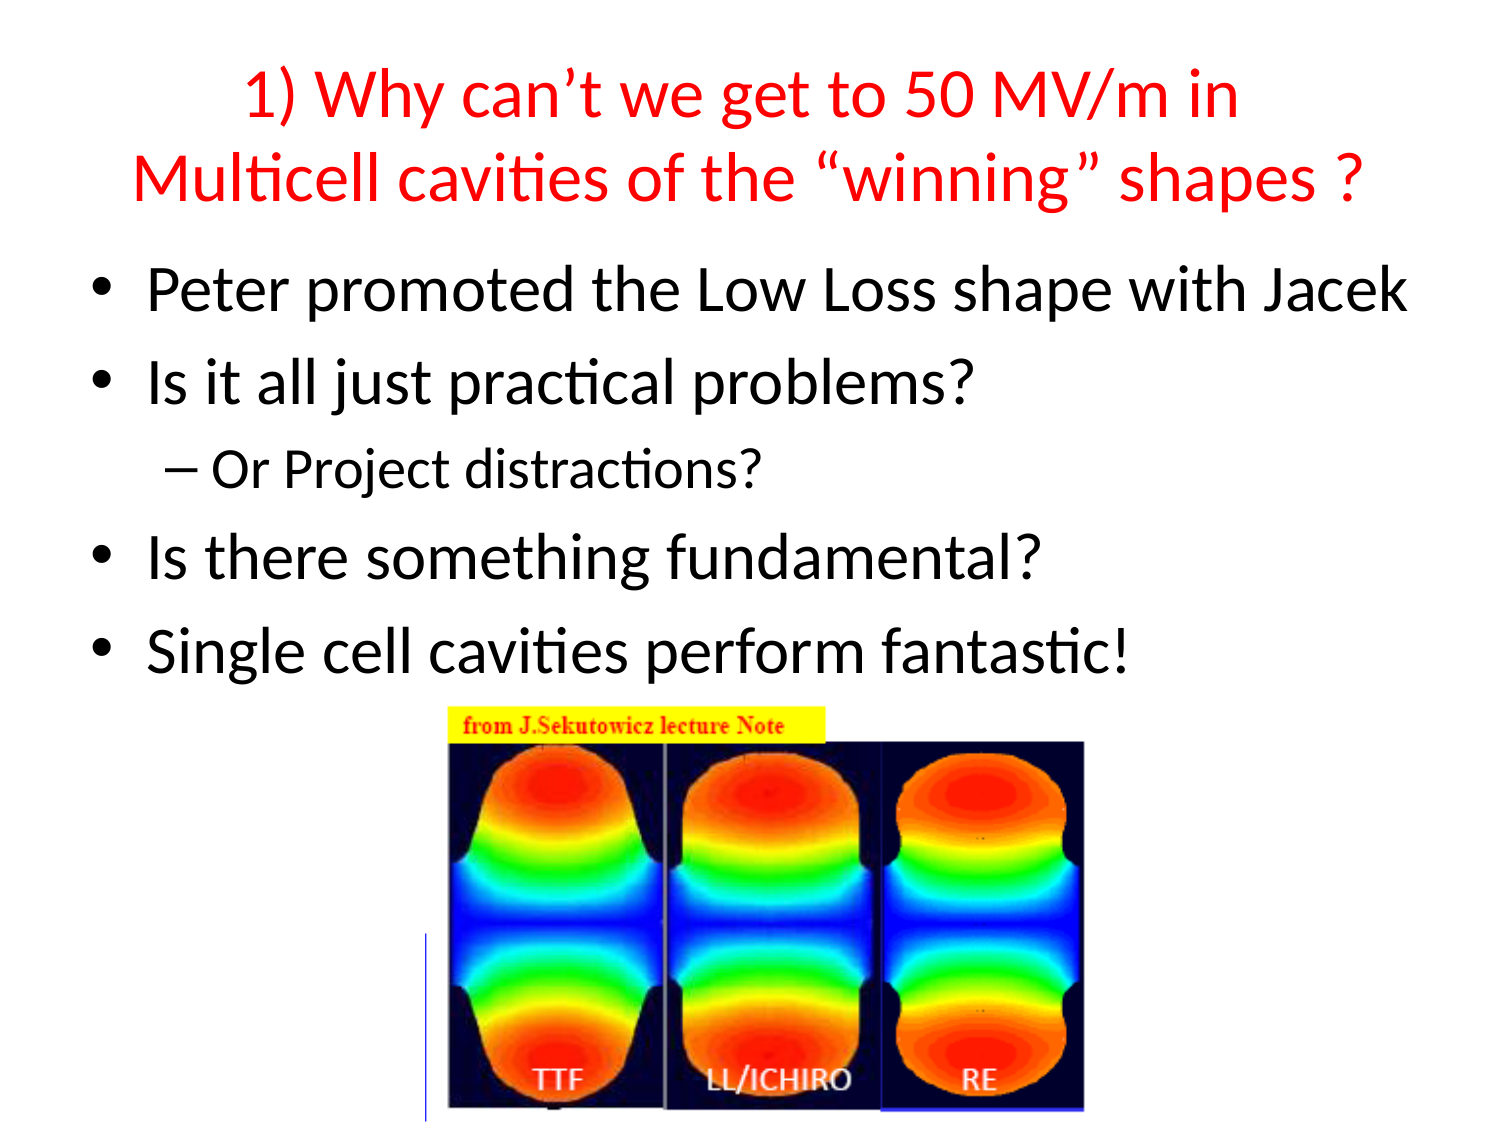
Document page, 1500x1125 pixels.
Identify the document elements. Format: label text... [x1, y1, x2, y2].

list Peter promoted the Low Loss shape with Jacek Is it all just practical problems? Or Project distractions? Is there something fundamental? Single cell cavities perform fantastic! [75, 237, 1500, 980]
picture [424, 687, 1101, 1125]
title 1) Why can’t we get to 50 MV/m in Multicell cavities of the “winning” shapes ? [0, 37, 1500, 225]
